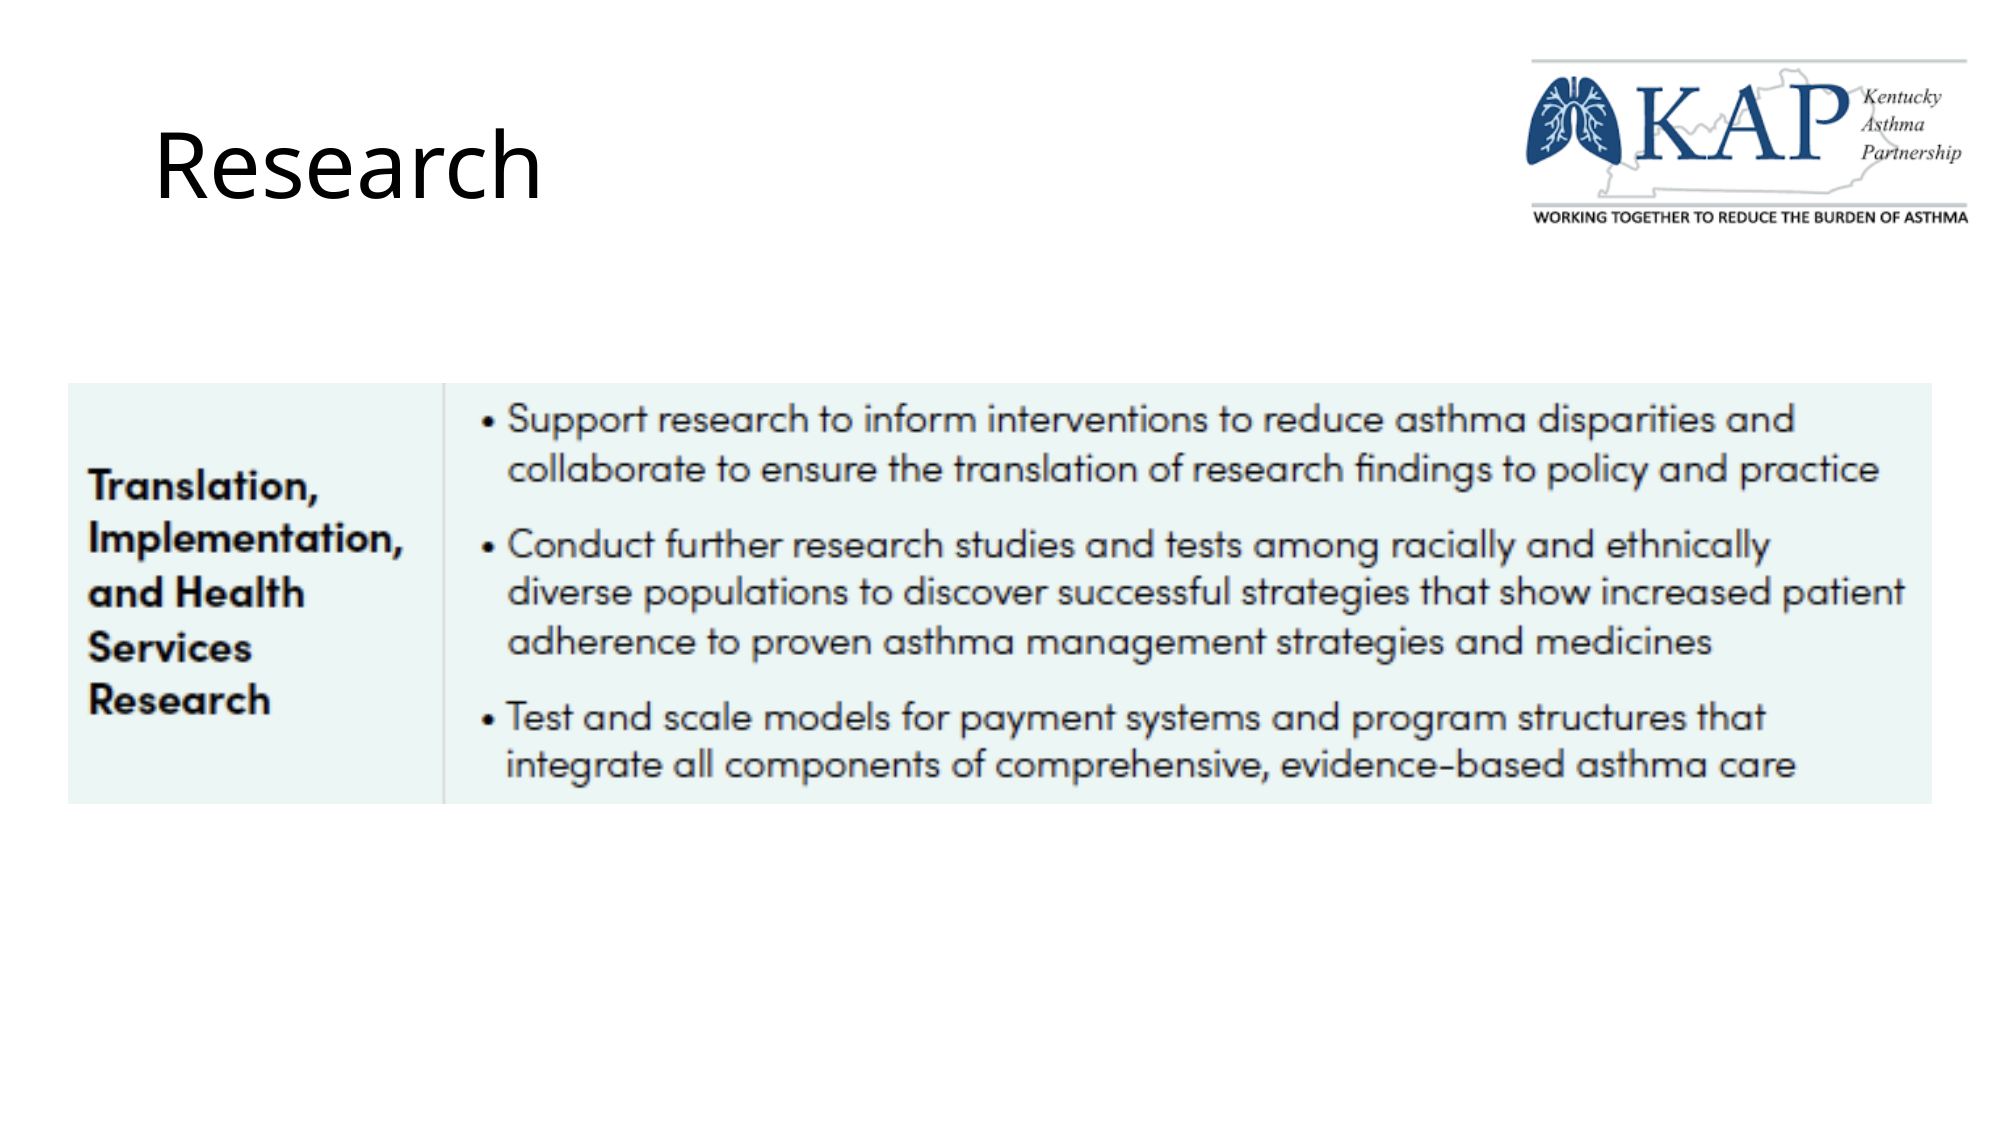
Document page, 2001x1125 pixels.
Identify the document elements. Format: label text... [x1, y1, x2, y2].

picture [1513, 26, 1987, 252]
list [68, 383, 1932, 804]
title Research [137, 59, 1489, 278]
